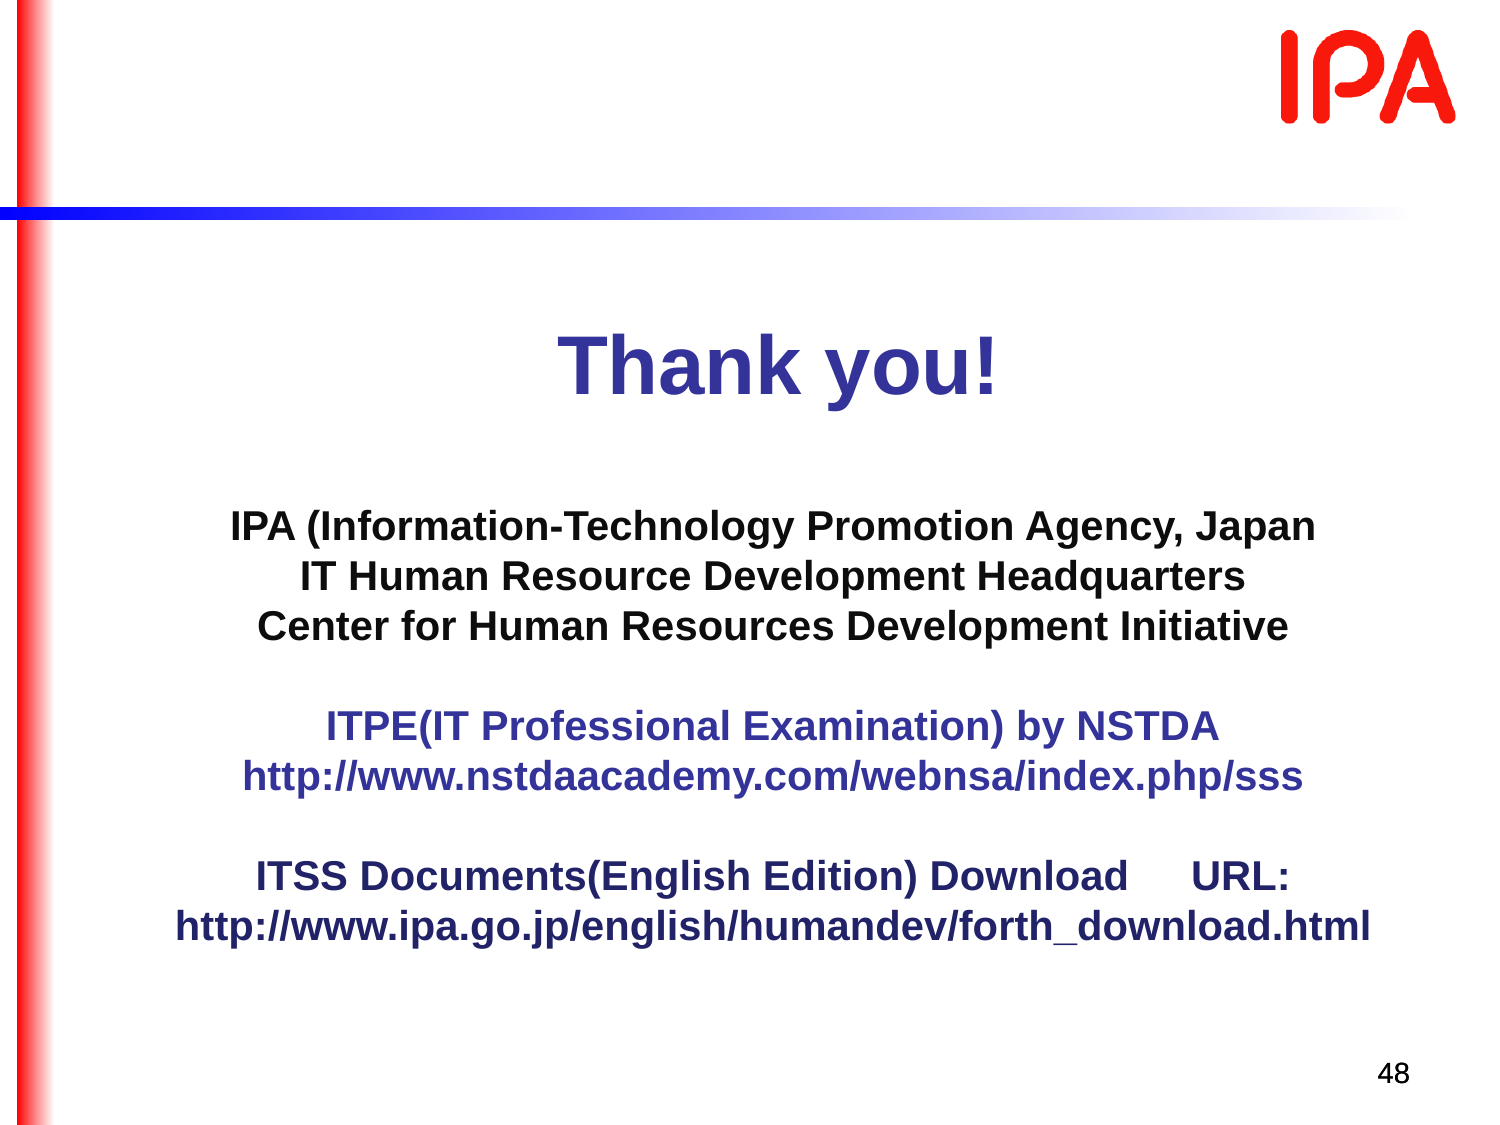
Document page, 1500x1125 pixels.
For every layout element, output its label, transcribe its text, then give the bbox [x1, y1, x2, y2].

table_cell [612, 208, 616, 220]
text_box IPA (Information-Technology Promotion Agency, Japan IT Human Resource Development Headquarters Center for Human Resources Development Initiative ITPE(IT Professional Examination) by NSTDA http://www.nstdaacademy.com/webnsa/index.php/sss ITSS Documents(English Edition) Download URL: http://www.ipa.go.jp/english/humandev/forth_download.html [155, 491, 1392, 1088]
text_box Thank you! [542, 303, 1016, 419]
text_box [529, 208, 533, 220]
slide_number 32 [695, 208, 699, 220]
table_header 1 [777, 208, 782, 220]
picture [1281, 30, 1456, 124]
text_box 48 [1074, 1046, 1425, 1094]
